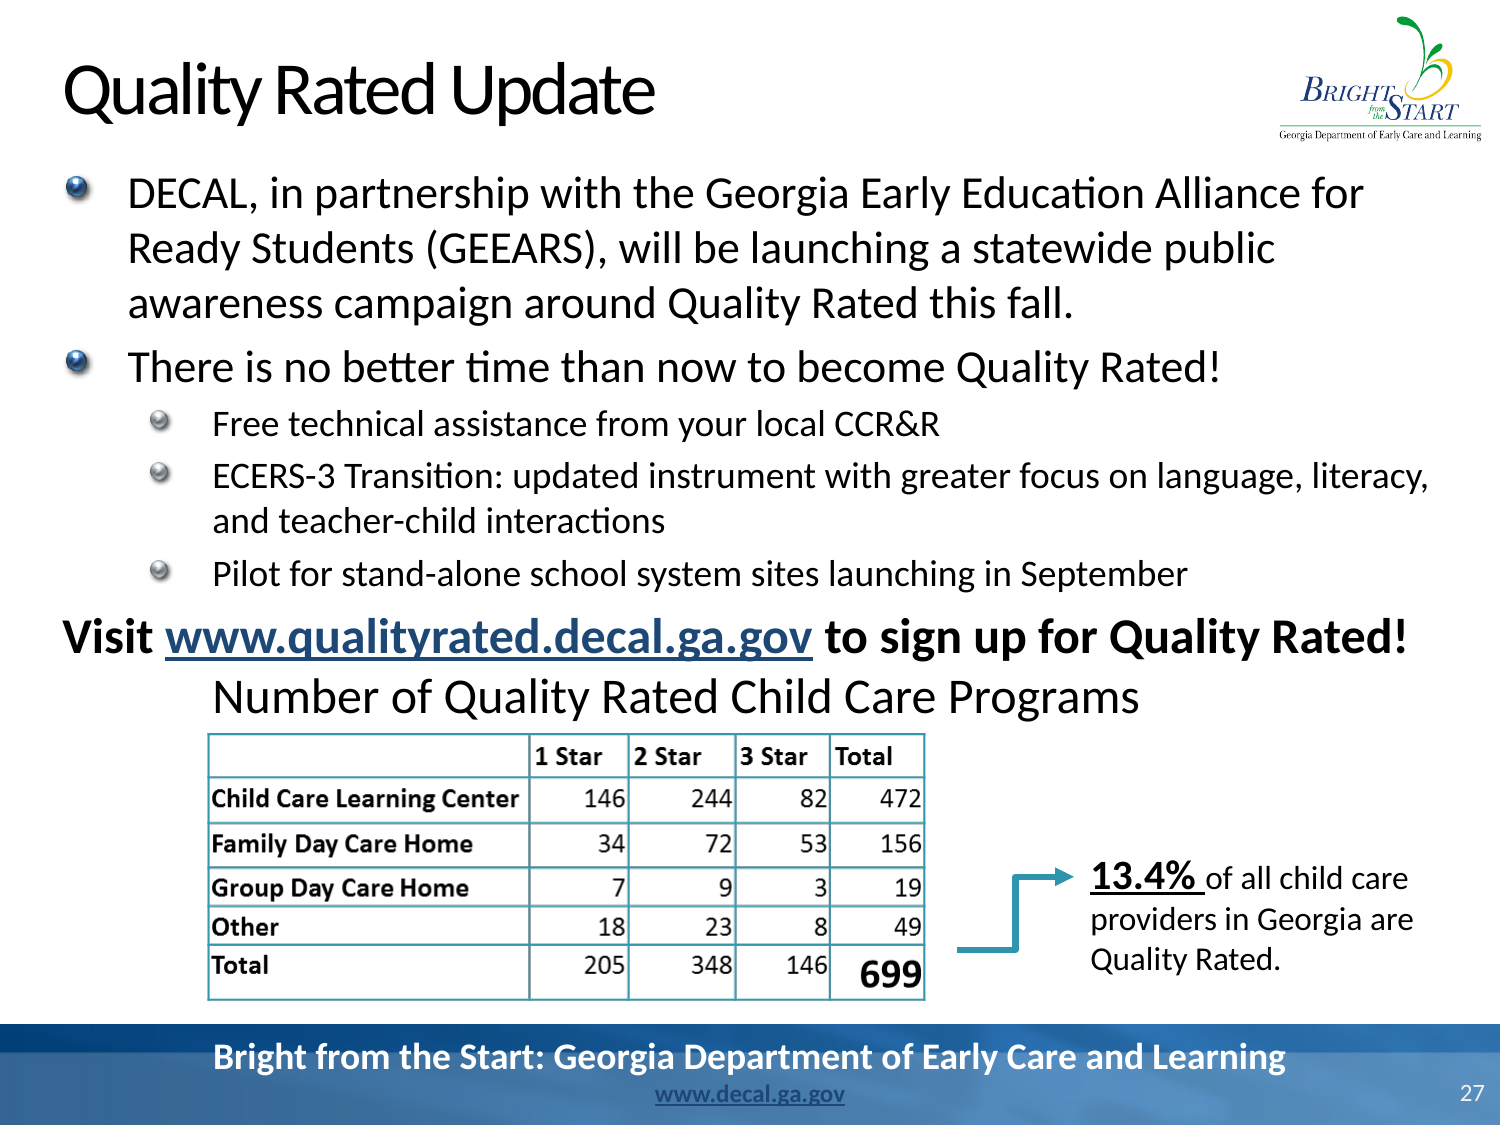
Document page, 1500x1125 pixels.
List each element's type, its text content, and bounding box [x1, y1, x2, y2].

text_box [956, 876, 1075, 951]
picture [147, 558, 174, 585]
picture [147, 460, 174, 487]
title Quality Rated Update [62, 50, 1200, 132]
picture [62, 347, 95, 380]
list DECAL, in partnership with the Georgia Early Education Alliance for Ready Students (GEEARS), will be launching a statewide public awareness campaign around Quality Rated this fall. There is no better time than now to become Quality Rated! Free technical assistance from your local CCR&R ECERS-3 Transition: updated instrument with greater focus on language, literacy, and teacher-child interactions Pilot for stand-alone school system sites launching in September Visit www.qualityrated.decal.ga.gov to sign up for Quality Rated! Number of Quality Rated Child Care Programs [62, 162, 1438, 1013]
picture [1262, 0, 1500, 153]
picture [147, 408, 174, 435]
picture [62, 173, 95, 206]
picture [0, 730, 1500, 1125]
text_box 13.4% of all child care providers in Georgia are Quality Rated. [1075, 840, 1436, 985]
